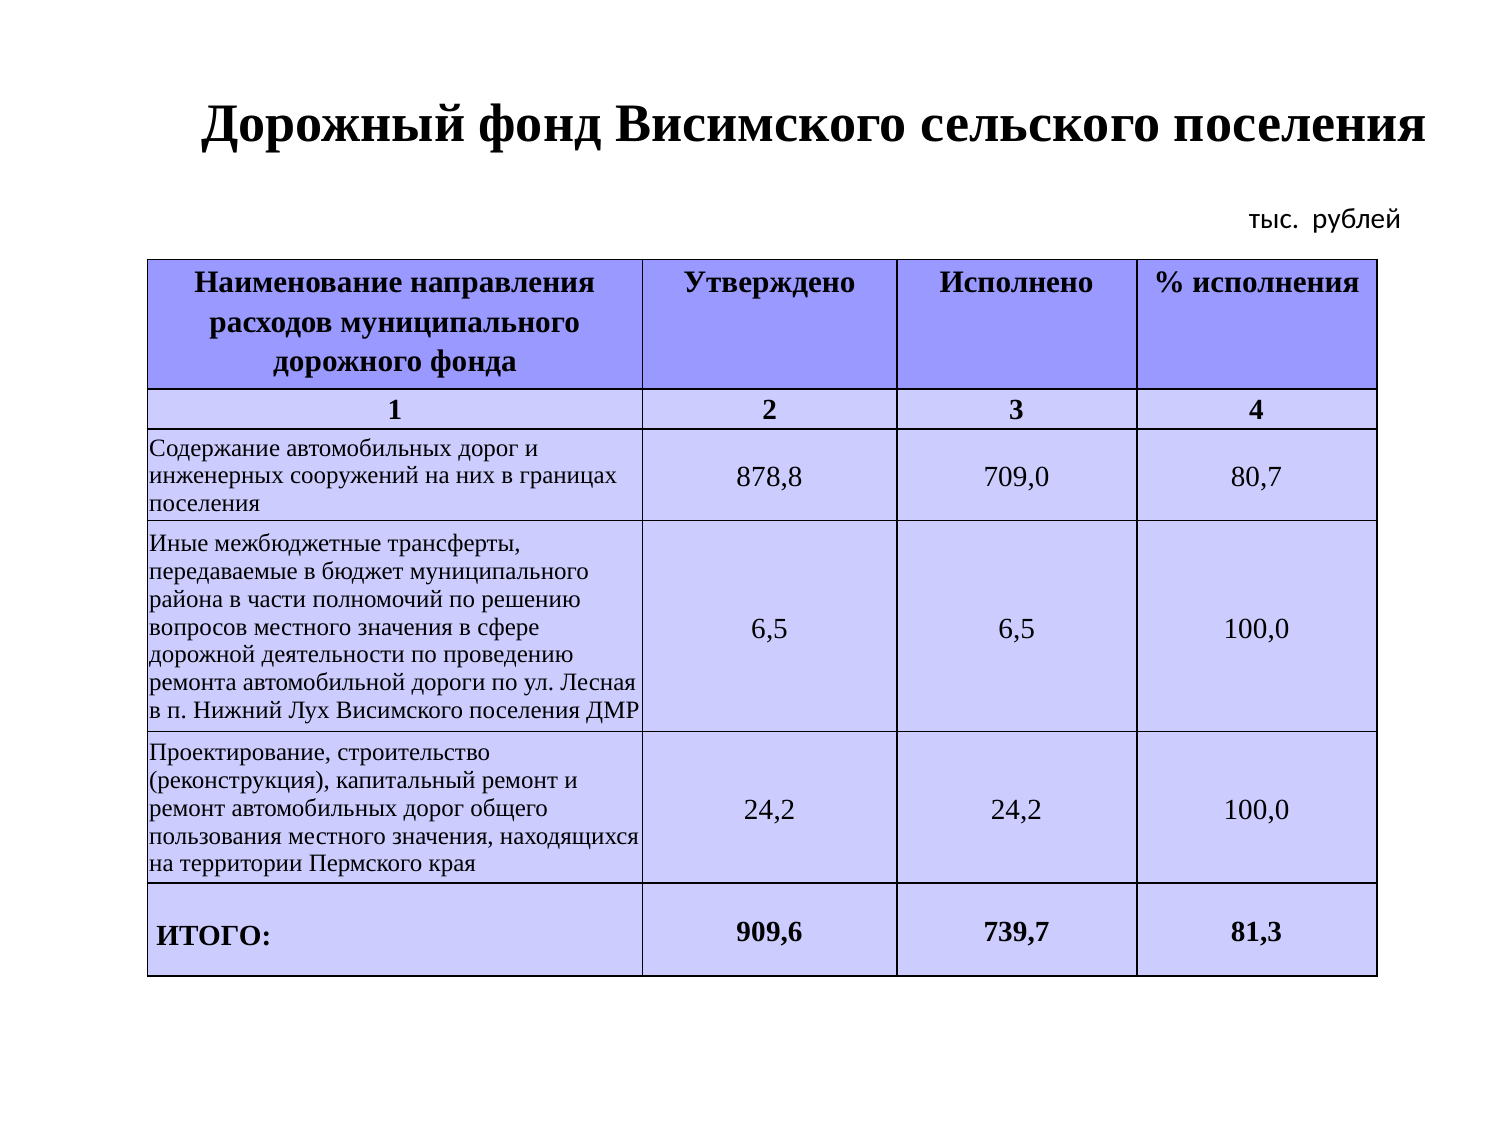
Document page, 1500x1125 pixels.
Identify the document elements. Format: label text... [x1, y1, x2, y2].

table_cell Содержание автомобильных дорог и инженерных сооружений на них в границах поселения [148, 430, 642, 520]
table_cell 709,0 [898, 430, 1136, 520]
table_cell 739,7 [898, 884, 1136, 975]
table_cell Проектирование, строительство (реконструкция), капитальный ремонт и ремонт автомобильных дорог общего пользования местного значения, находящихся на территории Пермского края [148, 732, 642, 882]
table_cell 1 [148, 390, 642, 428]
table_cell 24,2 [898, 732, 1136, 882]
title Дорожный фонд Висимского сельского поселения [183, 78, 1447, 161]
table_cell 81,3 [1138, 884, 1376, 975]
table_cell 4 [1138, 390, 1376, 428]
table_cell 100,0 [1138, 521, 1376, 731]
table_header Утверждено [643, 260, 896, 388]
table_cell 909,6 [643, 884, 896, 975]
text_box тыс. рублей [1234, 191, 1424, 242]
table_cell 100,0 [1138, 732, 1376, 882]
table_header Наименование направления расходов муниципального дорожного фонда [148, 260, 642, 388]
table_cell 24,2 [643, 732, 896, 882]
table_cell 80,7 [1138, 430, 1376, 520]
table_cell 6,5 [898, 521, 1136, 731]
table_cell Иные межбюджетные трансферты, передаваемые в бюджет муниципального района в части полномочий по решению вопросов местного значения в сфере дорожной деятельности по проведению ремонта автомобильной дороги по ул. Лесная в п. Нижний Лух Висимского поселения ДМР [148, 521, 642, 731]
table_cell 878,8 [643, 430, 896, 520]
table_header % исполнения [1138, 260, 1376, 388]
table_cell 2 [643, 390, 896, 428]
table_cell 3 [898, 390, 1136, 428]
table_cell ИТОГО: [148, 884, 642, 975]
table_cell 6,5 [643, 521, 896, 731]
table_header Исполнено [898, 260, 1136, 388]
